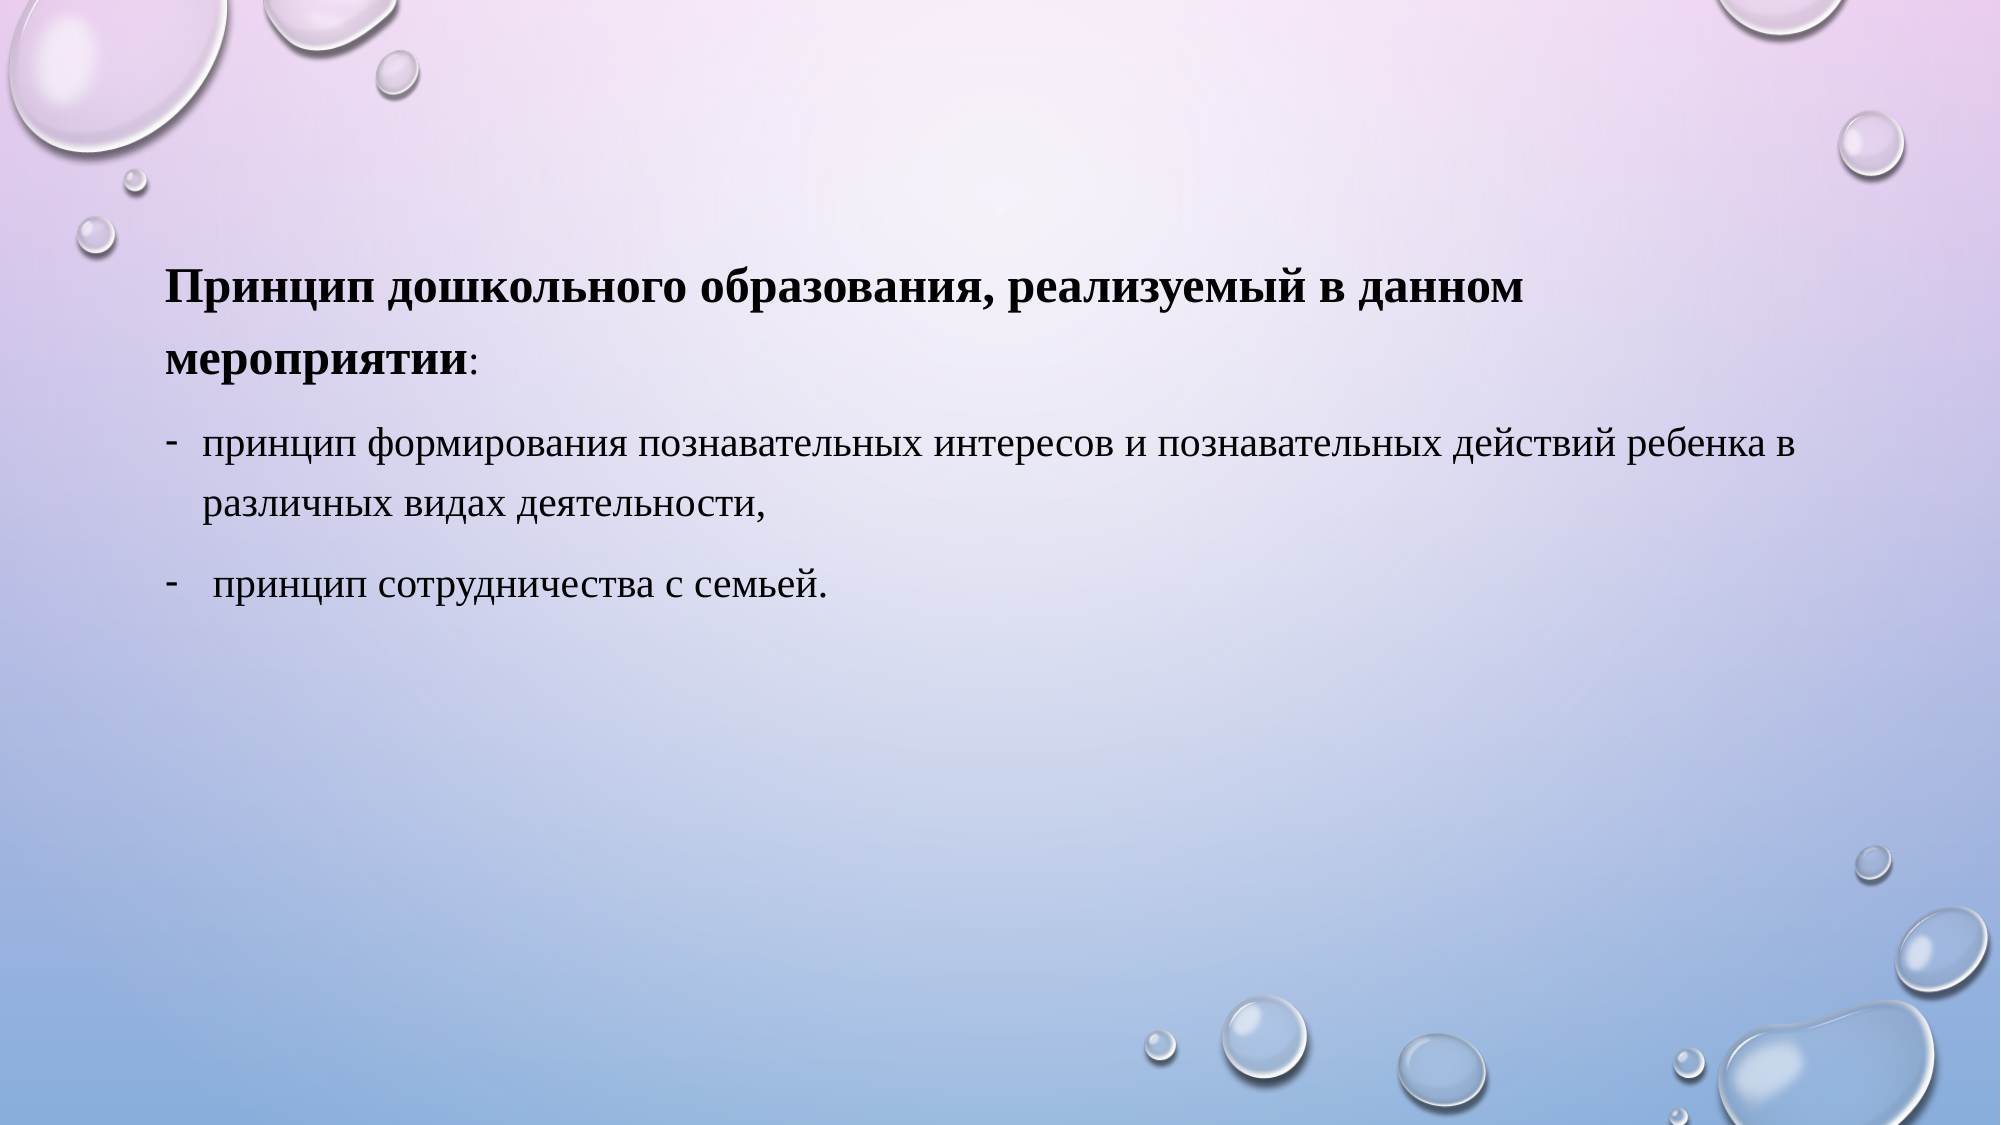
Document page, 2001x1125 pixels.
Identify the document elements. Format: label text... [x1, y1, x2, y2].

list Принцип дошкольного образования, реализуемый в данном мероприятии: принцип формирования познавательных интересов и познавательных действий ребенка в различных видах деятельности, принцип сотрудничества с семьей. [149, 232, 1850, 950]
picture [0, 0, 2000, 1125]
